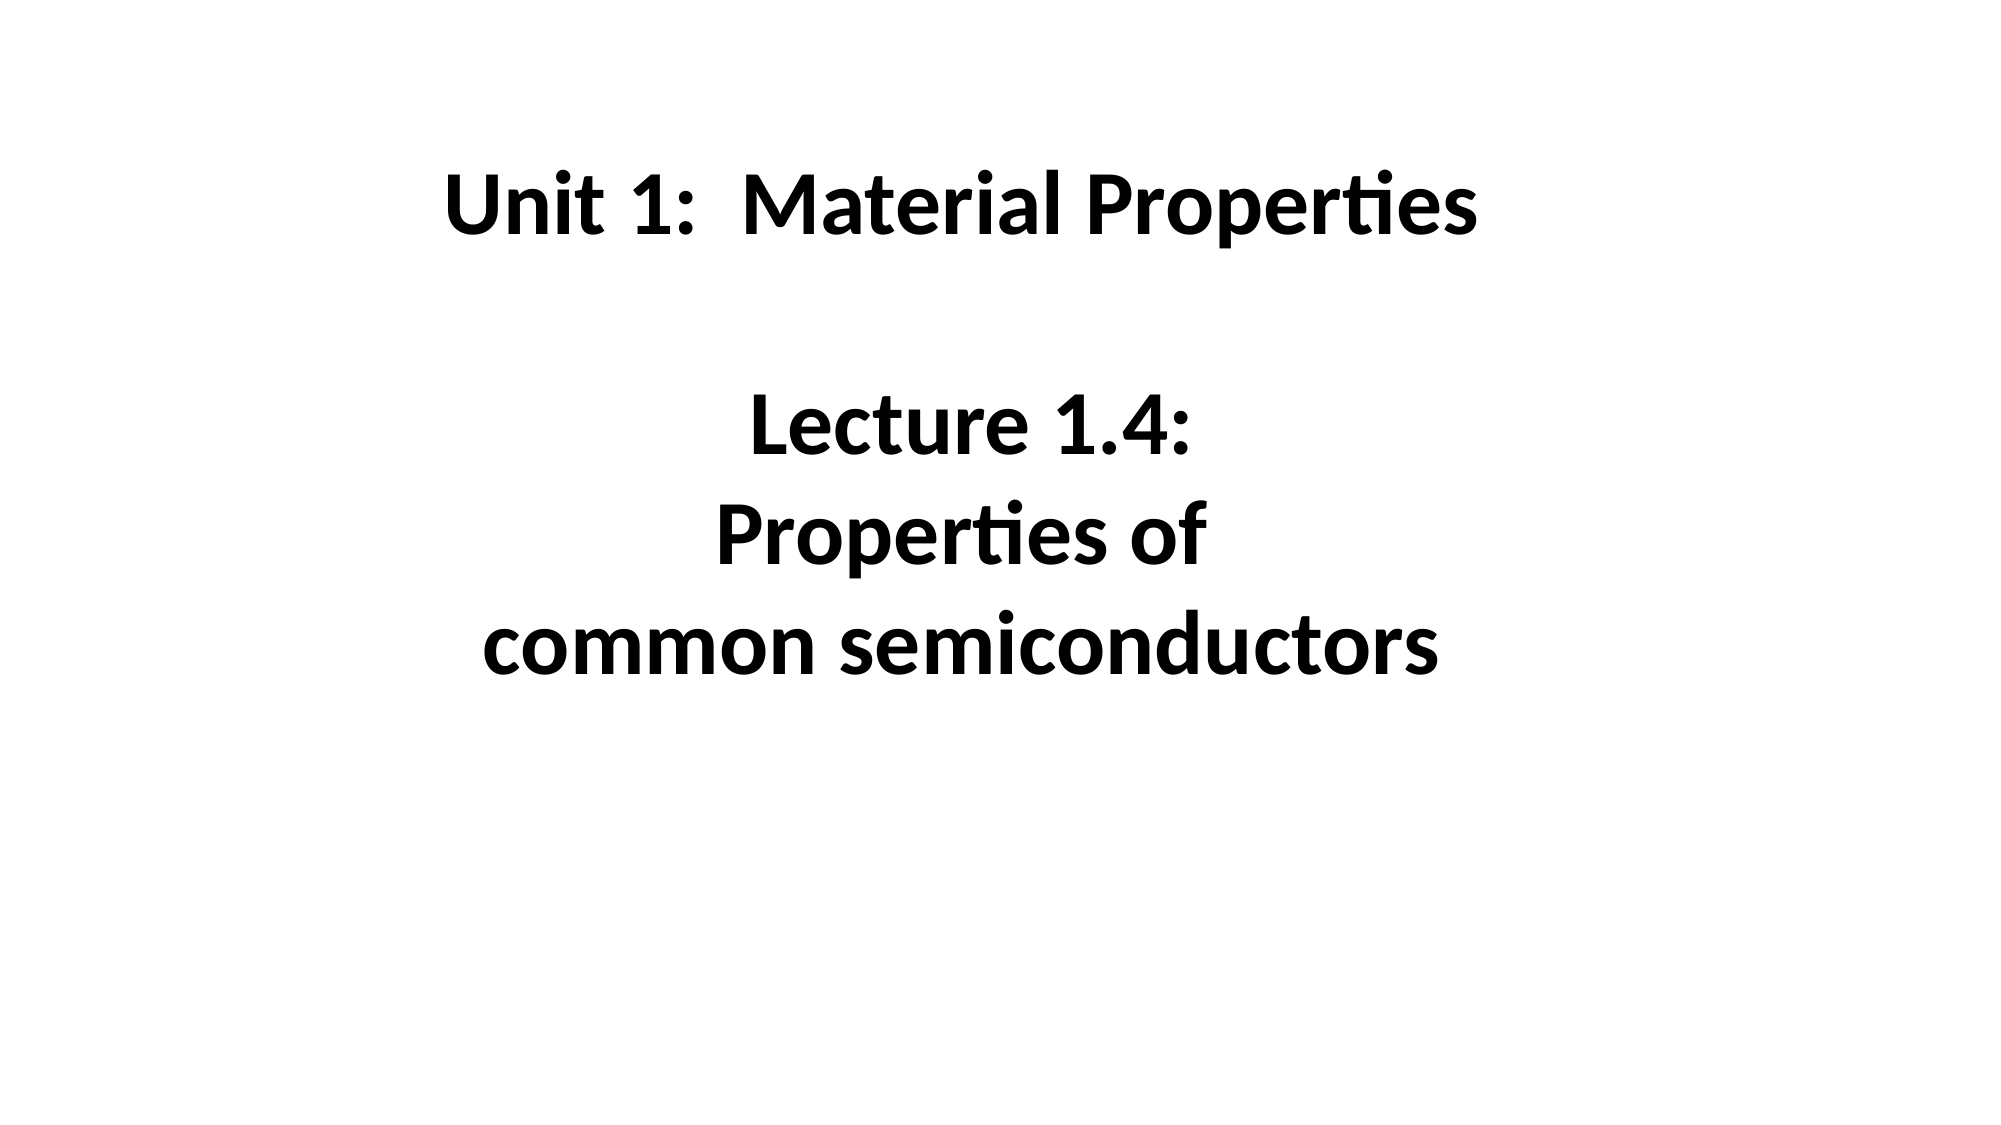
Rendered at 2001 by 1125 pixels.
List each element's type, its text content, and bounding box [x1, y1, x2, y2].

text_box Unit 1: Material Properties Lecture 1.4: Properties of common semiconductors [111, 135, 1833, 701]
